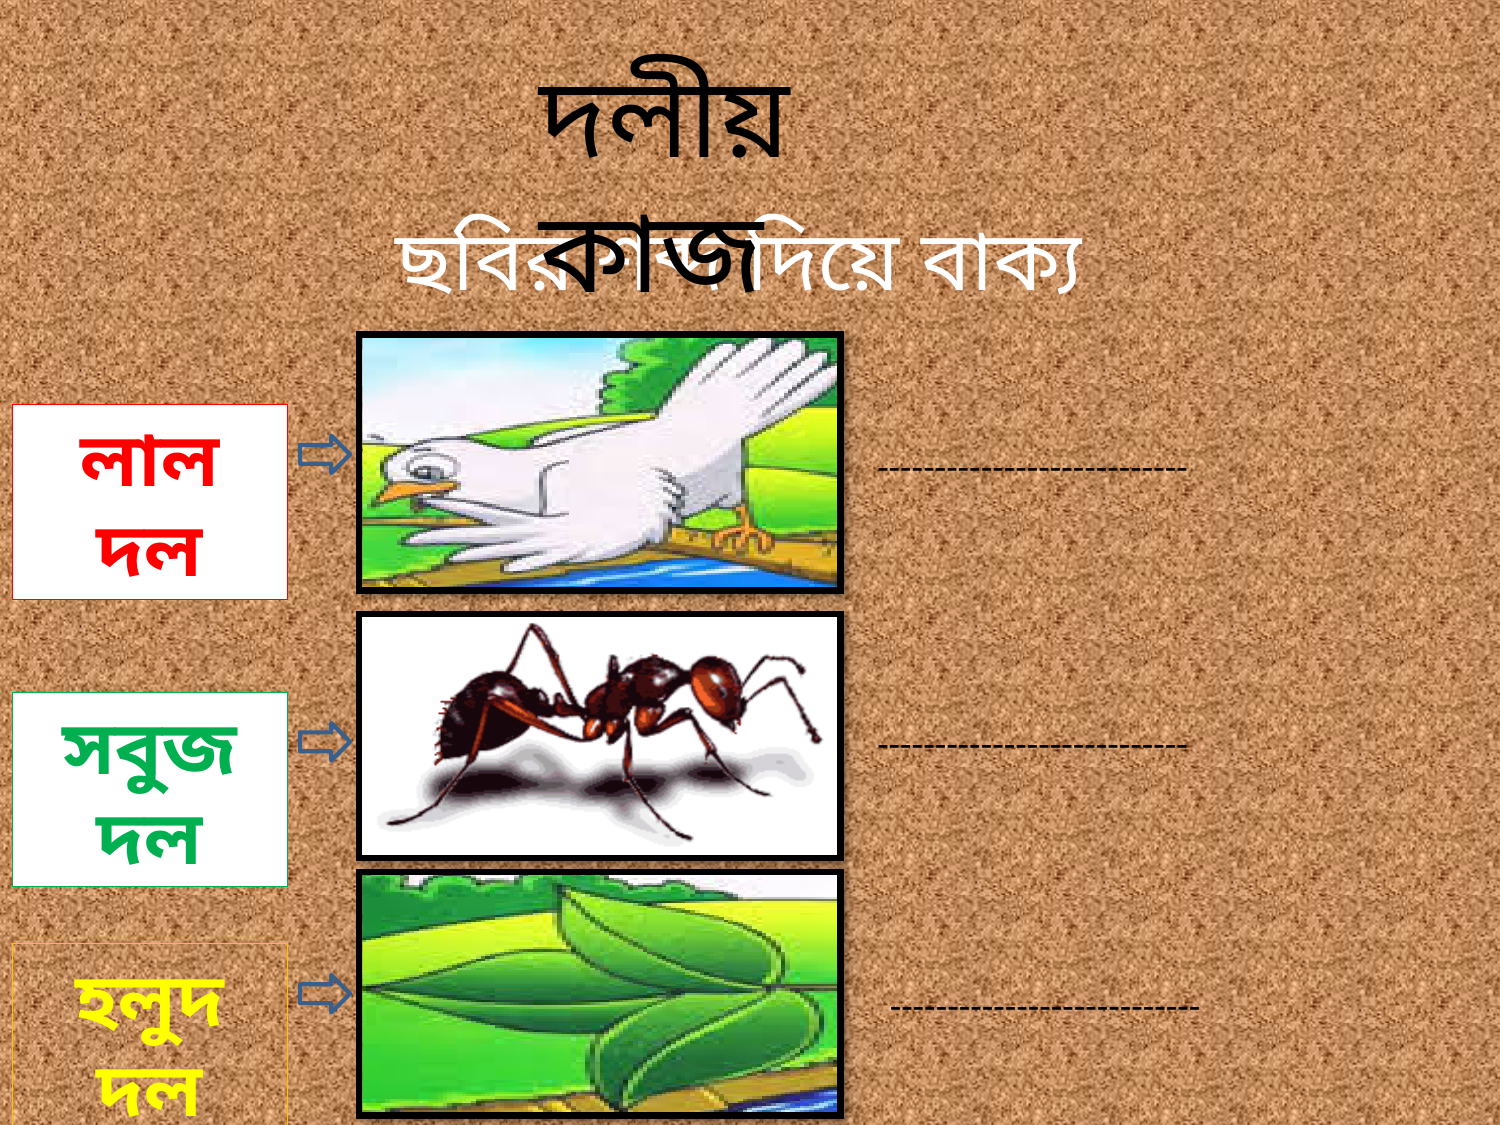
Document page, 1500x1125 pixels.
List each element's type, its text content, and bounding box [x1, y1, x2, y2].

text_box [297, 721, 353, 763]
text_box সবুজ দল [12, 692, 288, 887]
text_box দলীয় কাজ [525, 37, 1025, 323]
text_box ছবির শব্দ দিয়ে বাক্য লেখোঃ [337, 199, 1213, 415]
picture [0, 0, 1500, 1125]
text_box হলুদ দল [12, 943, 288, 1125]
text_box --------------------------- [874, 974, 1400, 1035]
text_box --------------------------- [862, 435, 1388, 496]
text_box --------------------------- [862, 712, 1388, 773]
text_box লাল দল [12, 404, 288, 600]
text_box [297, 973, 353, 1015]
text_box [297, 433, 353, 476]
